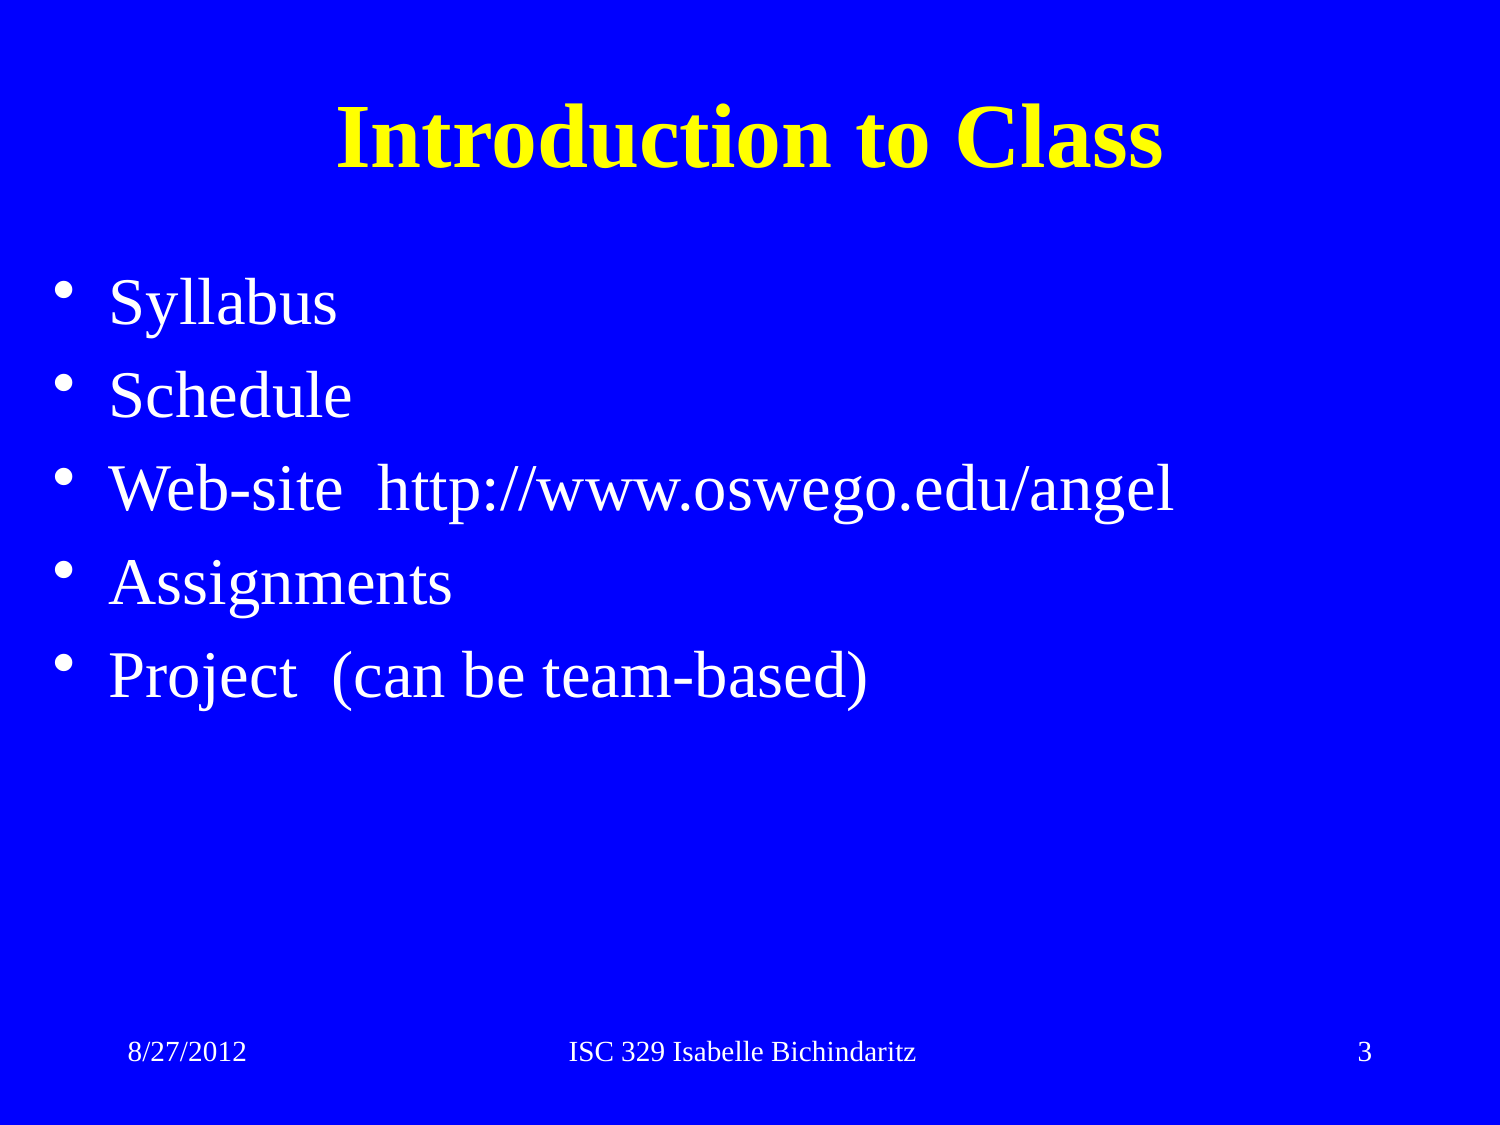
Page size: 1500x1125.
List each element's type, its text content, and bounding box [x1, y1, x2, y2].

slide_number 3 [1074, 1024, 1388, 1101]
list Syllabus Schedule Web-site http://www.oswego.edu/angel Assignments Project (can be team-based) [37, 249, 1463, 926]
footer ISC 329 Isabelle Bichindaritz [512, 1024, 988, 1101]
title Introduction to Class [112, 37, 1388, 226]
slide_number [112, 1024, 426, 1101]
